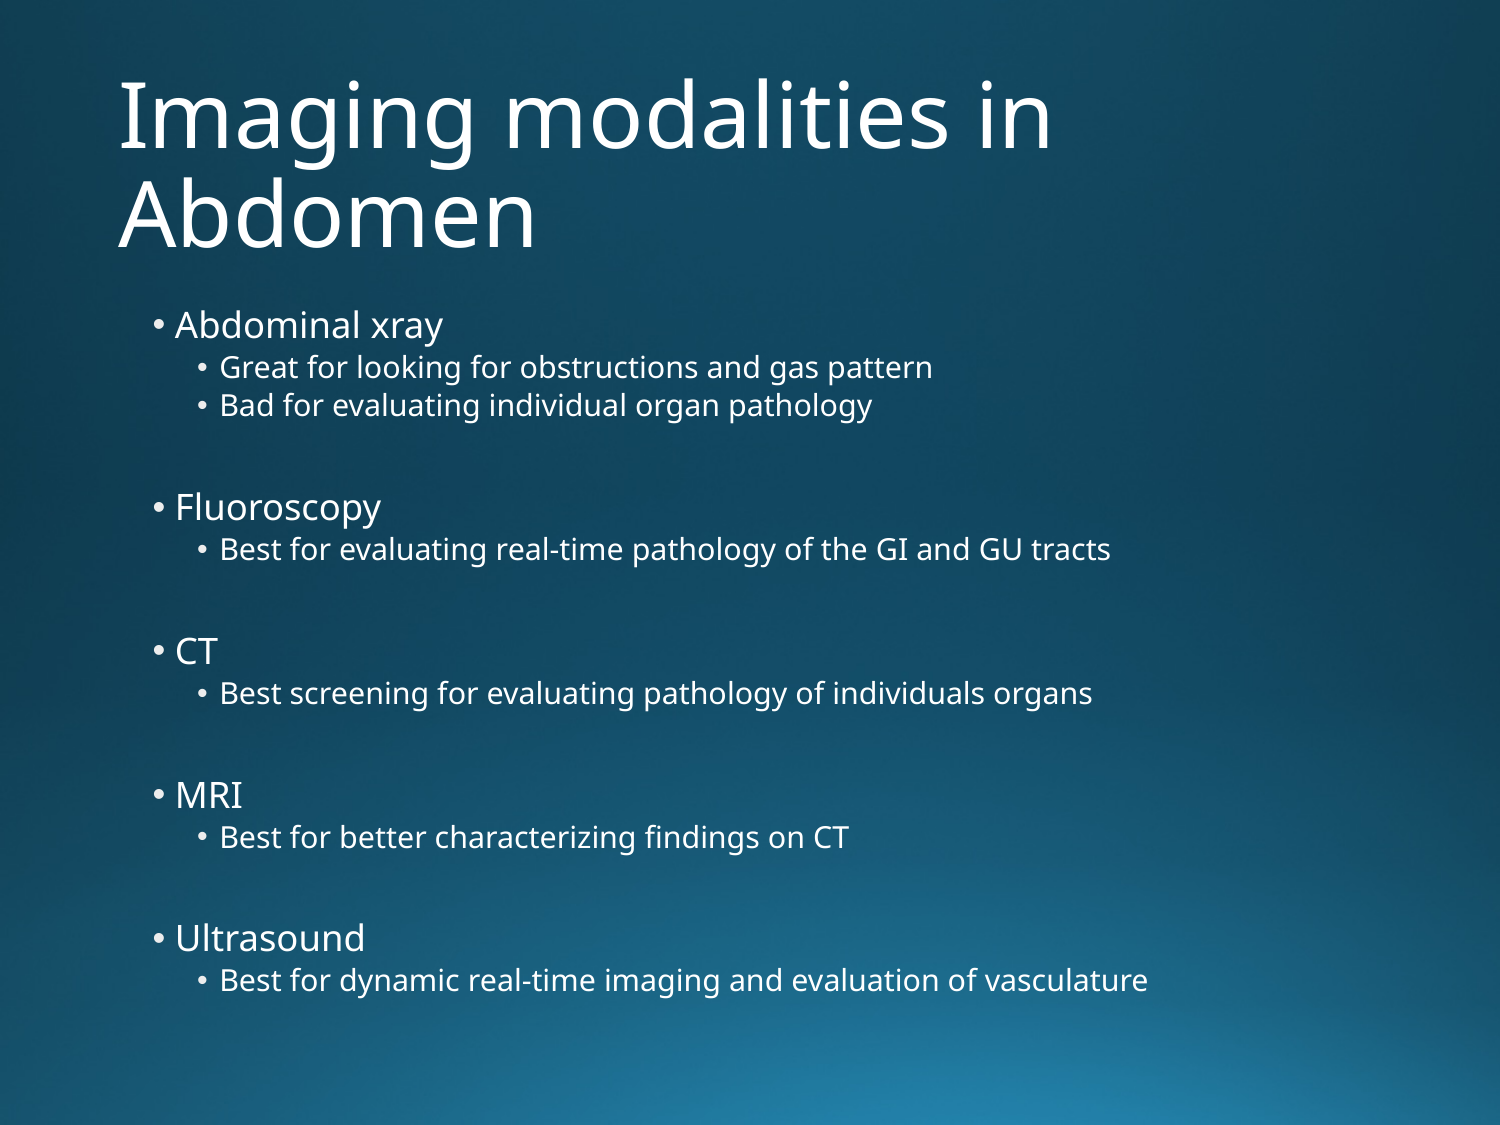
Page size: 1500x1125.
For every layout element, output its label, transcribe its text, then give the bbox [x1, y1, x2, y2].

picture [0, 0, 1500, 1125]
list Abdominal xray Great for looking for obstructions and gas pattern Bad for evaluating individual organ pathology Fluoroscopy Best for evaluating real-time pathology of the GI and GU tracts CT Best screening for evaluating pathology of individuals organs MRI Best for better characterizing findings on CT Ultrasound Best for dynamic real-time imaging and evaluation of vasculature [137, 299, 1397, 1014]
title Imaging modalities in Abdomen [103, 59, 1397, 278]
